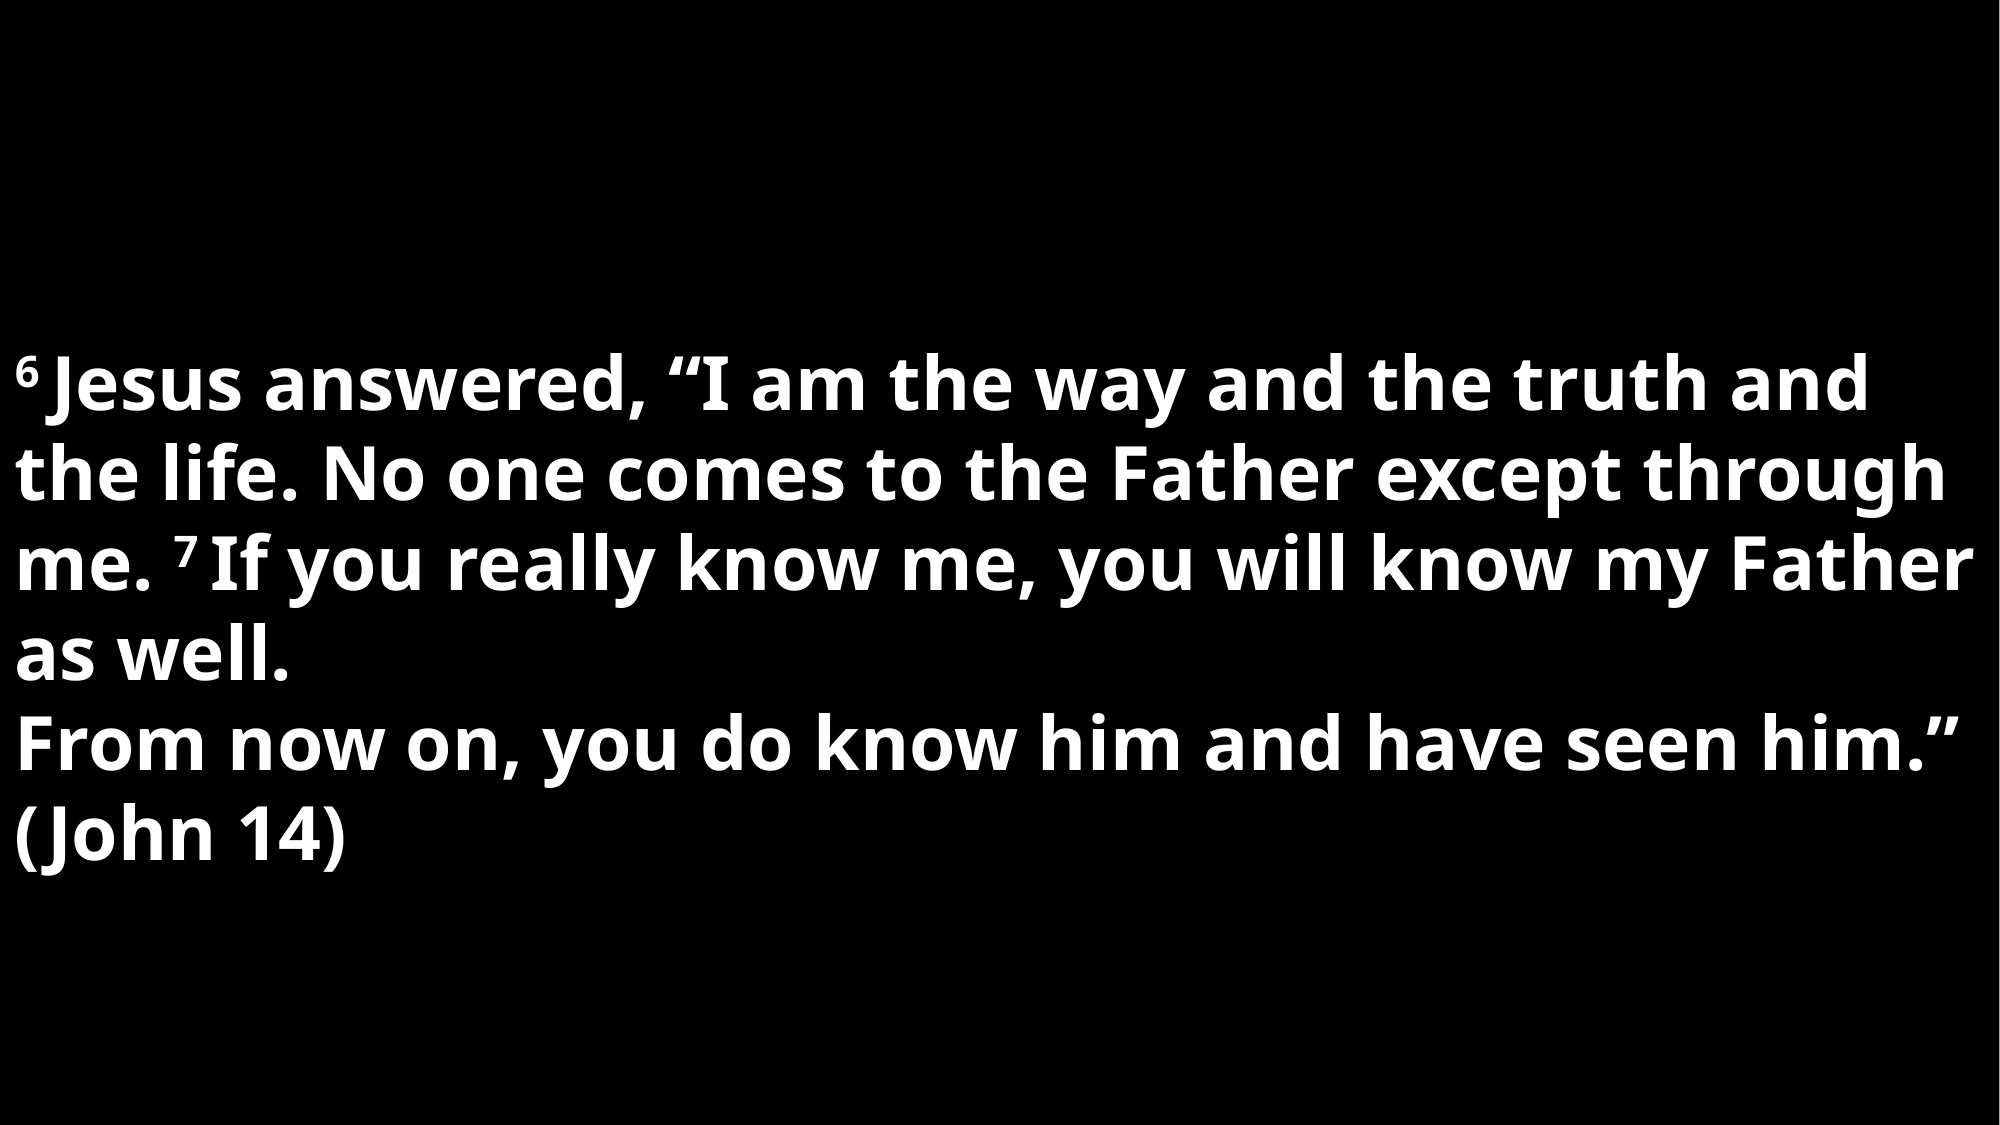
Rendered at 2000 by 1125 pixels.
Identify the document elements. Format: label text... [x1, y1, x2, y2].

text_box 6 Jesus answered, “I am the way and the truth and the life. No one comes to the Father except through me. 7 If you really know me, you will know my Father as well. From now on, you do know him and have seen him.” (John 14) [0, 327, 2000, 883]
